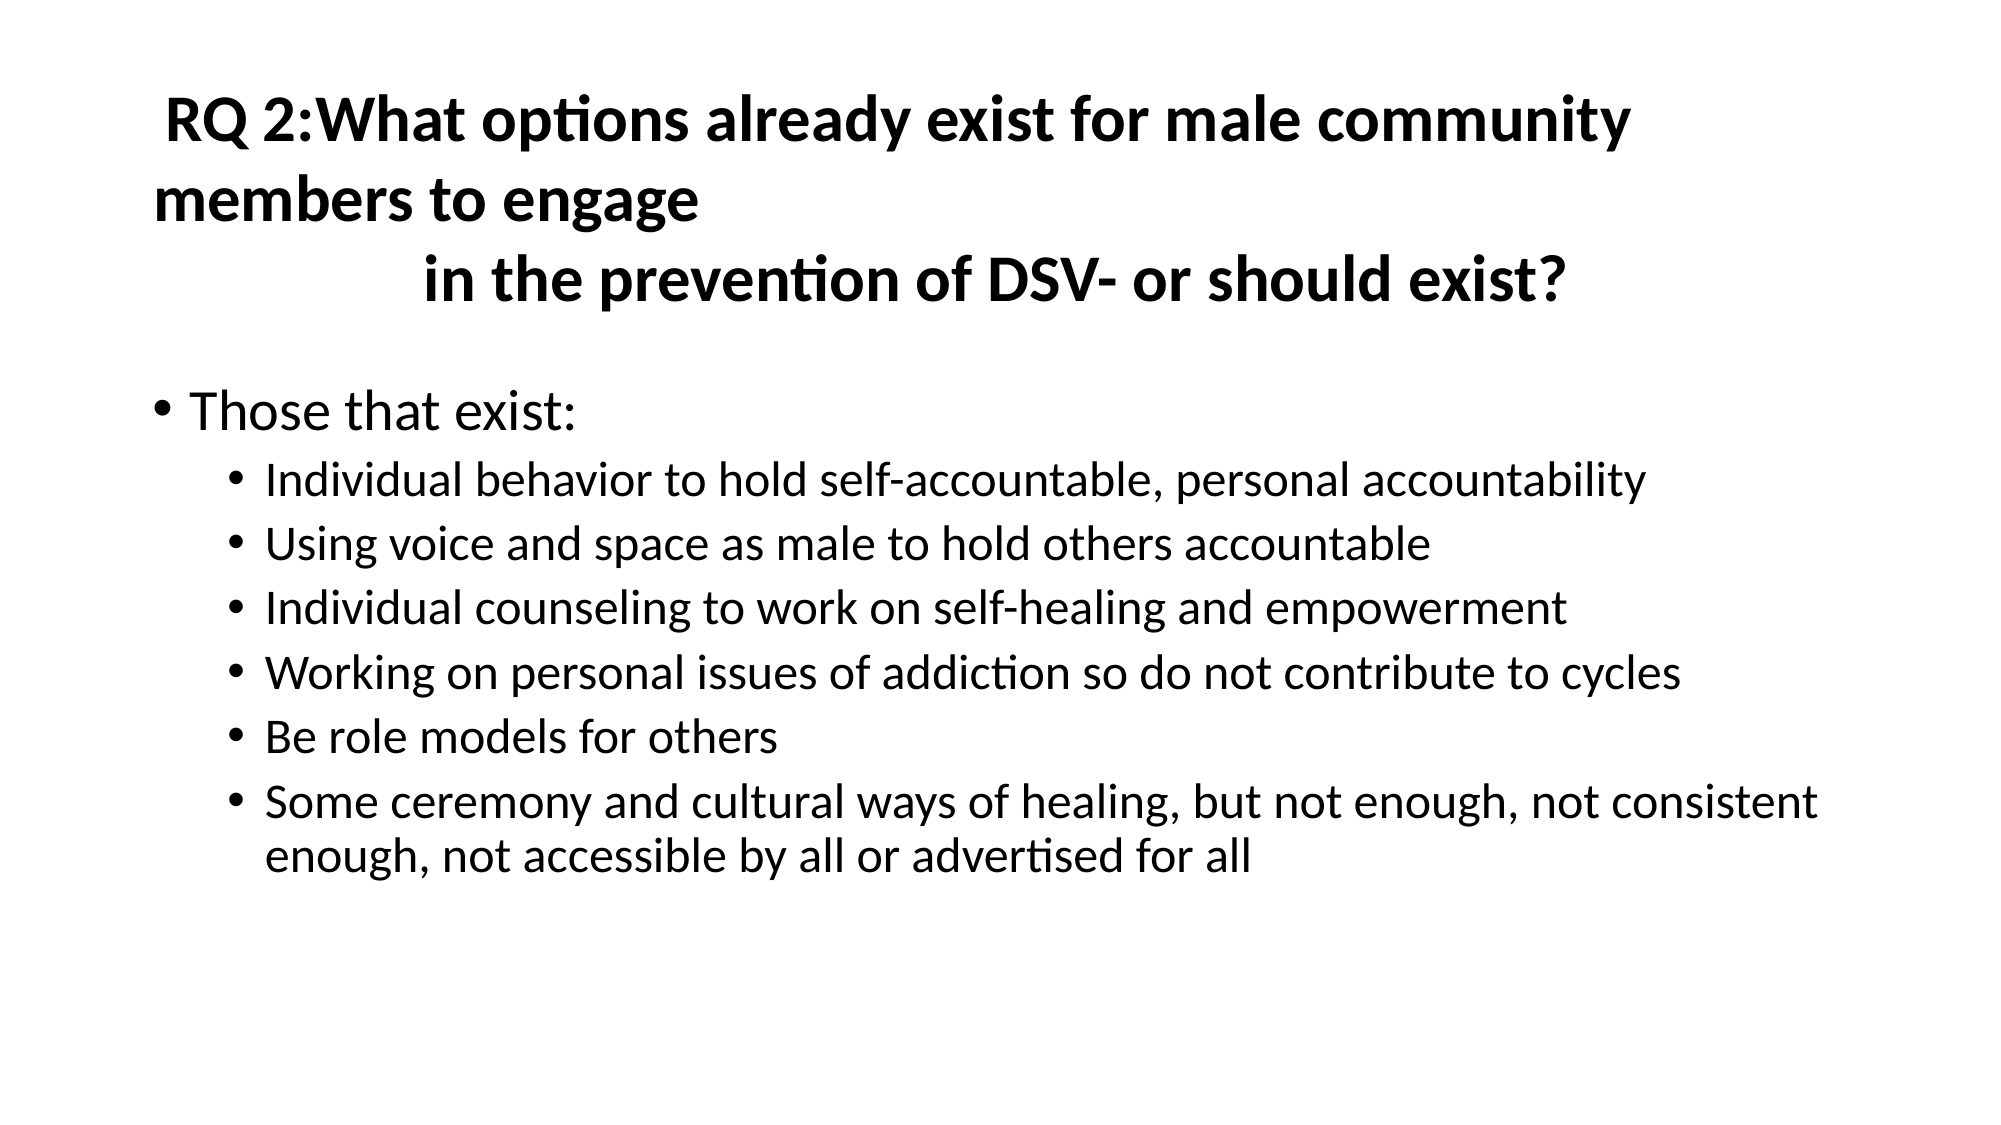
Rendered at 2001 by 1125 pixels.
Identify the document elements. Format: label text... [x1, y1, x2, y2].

list Those that exist: Individual behavior to hold self-accountable, personal accountability Using voice and space as male to hold others accountable Individual counseling to work on self-healing and empowerment Working on personal issues of addiction so do not contribute to cycles Be role models for others Some ceremony and cultural ways of healing, but not enough, not consistent enough, not accessible by all or advertised for all [137, 372, 1863, 1087]
text_box RQ 2:What options already exist for male community members to engage in the prevention of DSV- or should exist? [137, 67, 1661, 322]
